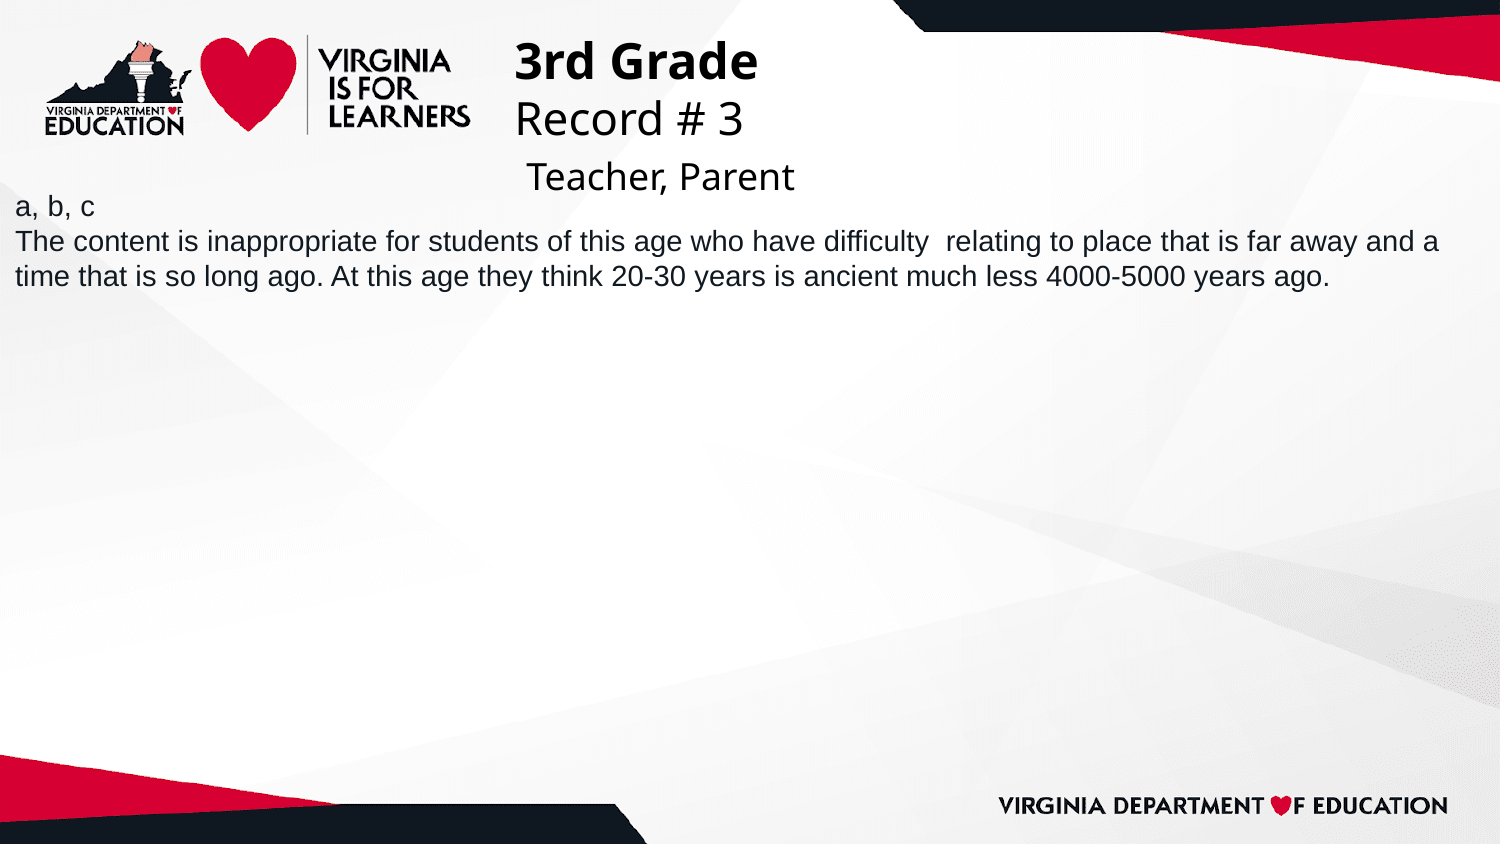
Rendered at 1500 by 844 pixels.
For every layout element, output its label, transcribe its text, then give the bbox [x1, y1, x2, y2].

title 3rd Grade Record # 3 Teacher, Parent [499, 49, 1447, 172]
picture [0, 0, 1500, 172]
subtitle a, b, c The content is inappropriate for students of this age who have difficulty relating to place that is far away and a time that is so long ago. At this age they think 20-30 years is ancient much less 4000-5000 years ago. [0, 172, 1500, 763]
picture [0, 763, 1500, 844]
